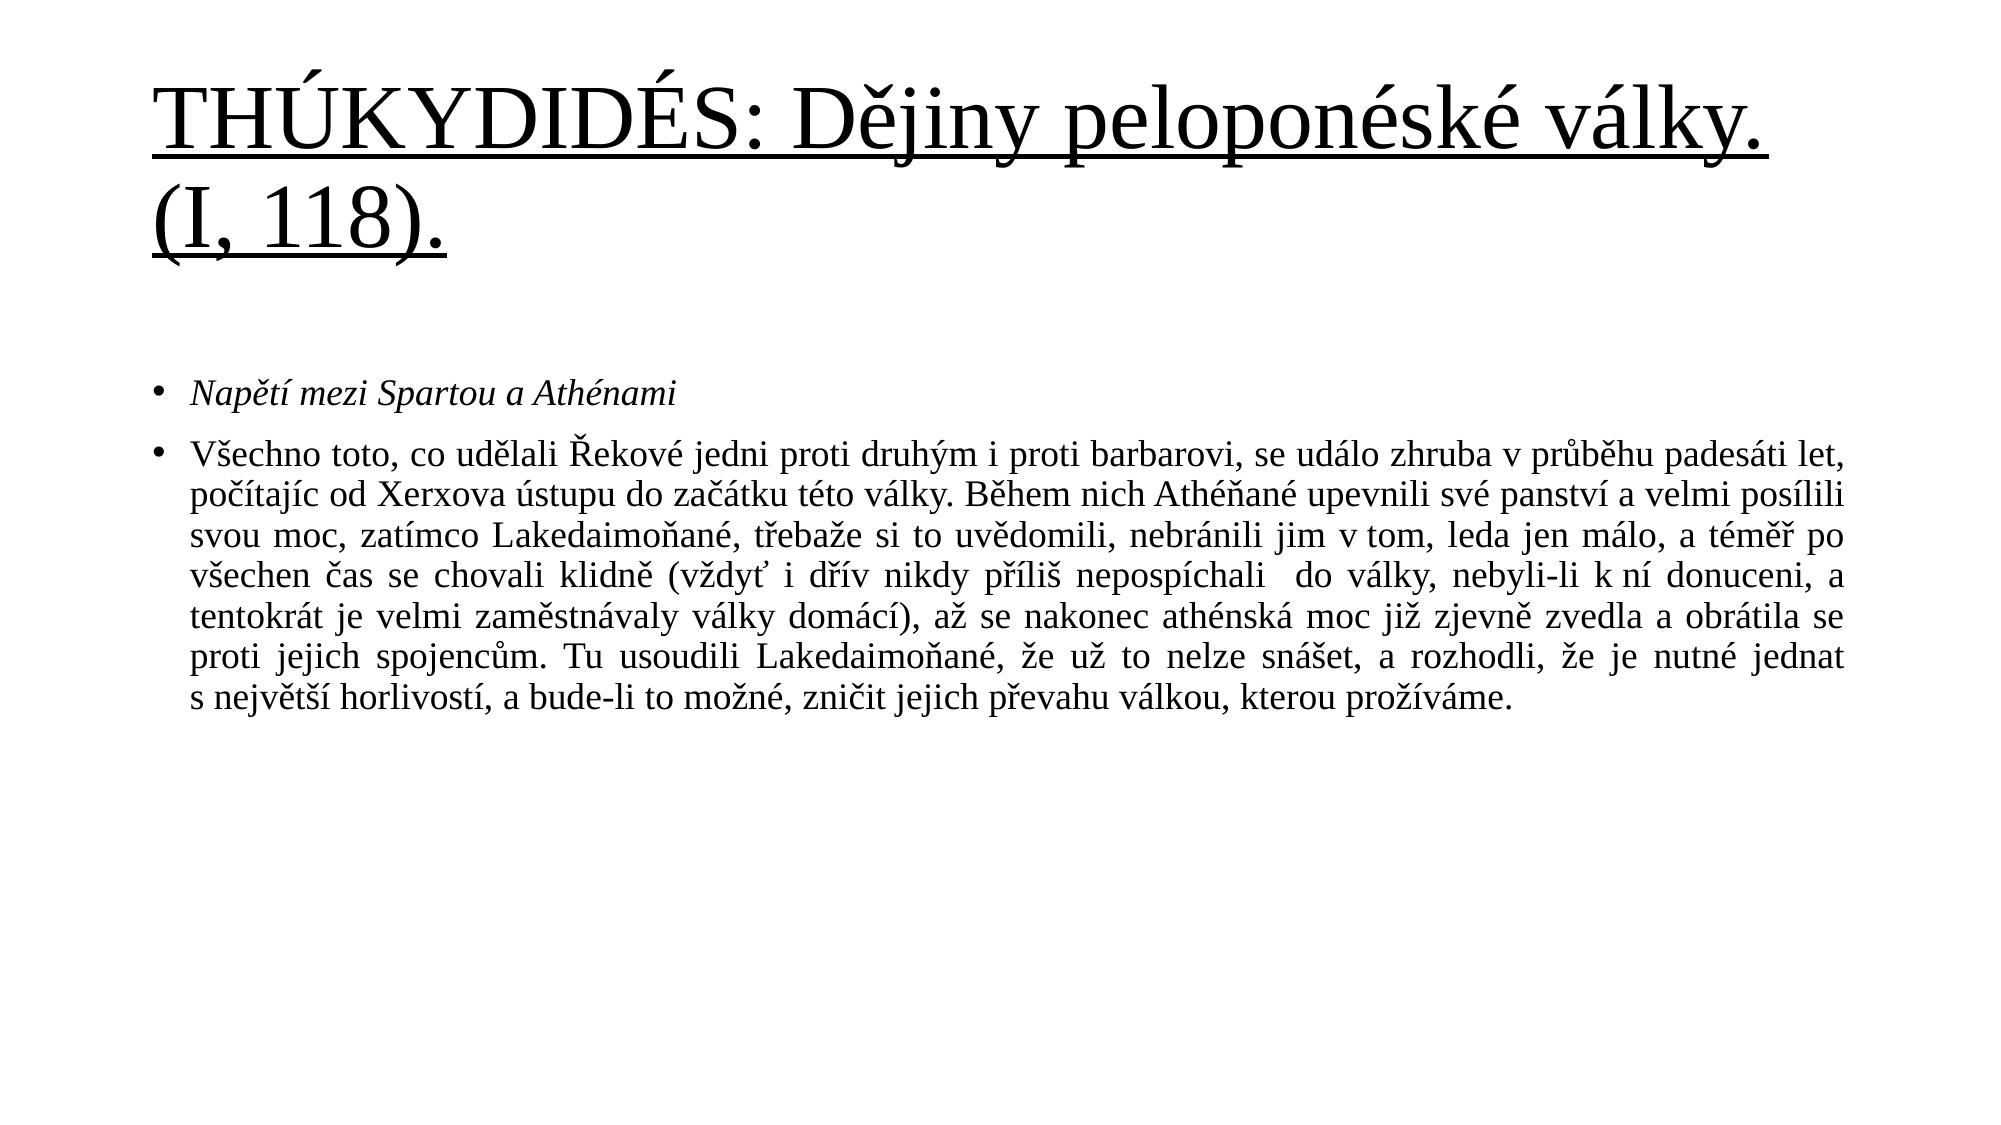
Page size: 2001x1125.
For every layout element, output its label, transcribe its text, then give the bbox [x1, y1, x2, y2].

title THÚKYDIDÉS: Dějiny peloponéské války. (I, 118). [137, 59, 1863, 278]
list Napětí mezi Spartou a Athénami Všechno toto, co udělali Řekové jedni proti druhým i proti barbarovi, se událo zhruba v průběhu padesáti let, počítajíc od Xerxova ústupu do začátku této války. Během nich Athéňané upevnili své panství a velmi posílili svou moc, zatímco Lakedaimoňané, třebaže si to uvědomili, nebránili jim v tom, leda jen málo, a téměř po všechen čas se chovali klidně (vždyť i dřív nikdy příliš nepospíchali do války, nebyli-li k ní donuceni, a tentokrát je velmi zaměstnávaly války domácí), až se nakonec athénská moc již zjevně zvedla a obrátila se proti jejich spojencům. Tu usoudili Lakedaimoňané, že už to nelze snášet, a rozhodli, že je nutné jednat s největší horlivostí, a bude-li to možné, zničit jejich převahu válkou, kterou prožíváme. [137, 299, 1863, 1014]
